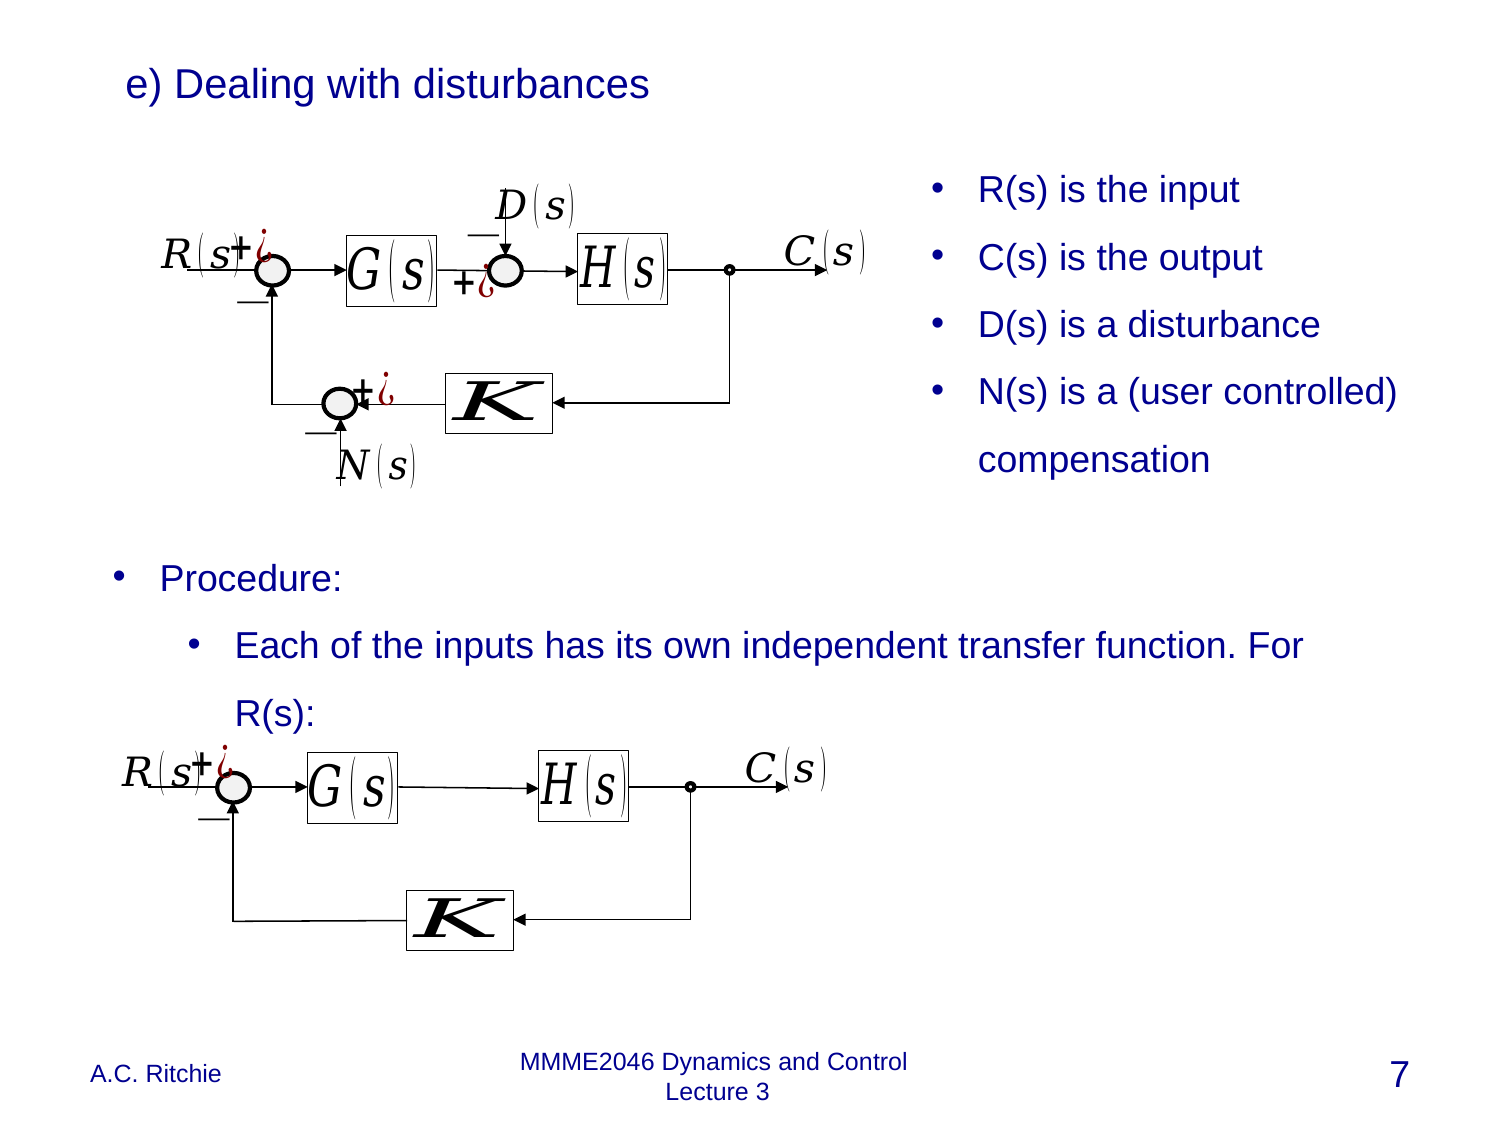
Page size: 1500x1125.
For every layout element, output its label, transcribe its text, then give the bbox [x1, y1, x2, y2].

text_box Procedure: Each of the inputs has its own independent transfer function. For R(s): [98, 523, 1367, 741]
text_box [158, 180, 867, 492]
text_box R(s) is the input C(s) is the output D(s) is a disturbance N(s) is a (user controlled) compensation [916, 135, 1441, 488]
slide_number A.C. Ritchie [75, 1042, 425, 1103]
text_box MMME2046 Dynamics and Control Lecture 3 [459, 1045, 977, 1106]
slide_number 7 [1074, 1042, 1425, 1103]
text_box e) Dealing with disturbances [110, 49, 666, 114]
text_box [119, 733, 828, 951]
